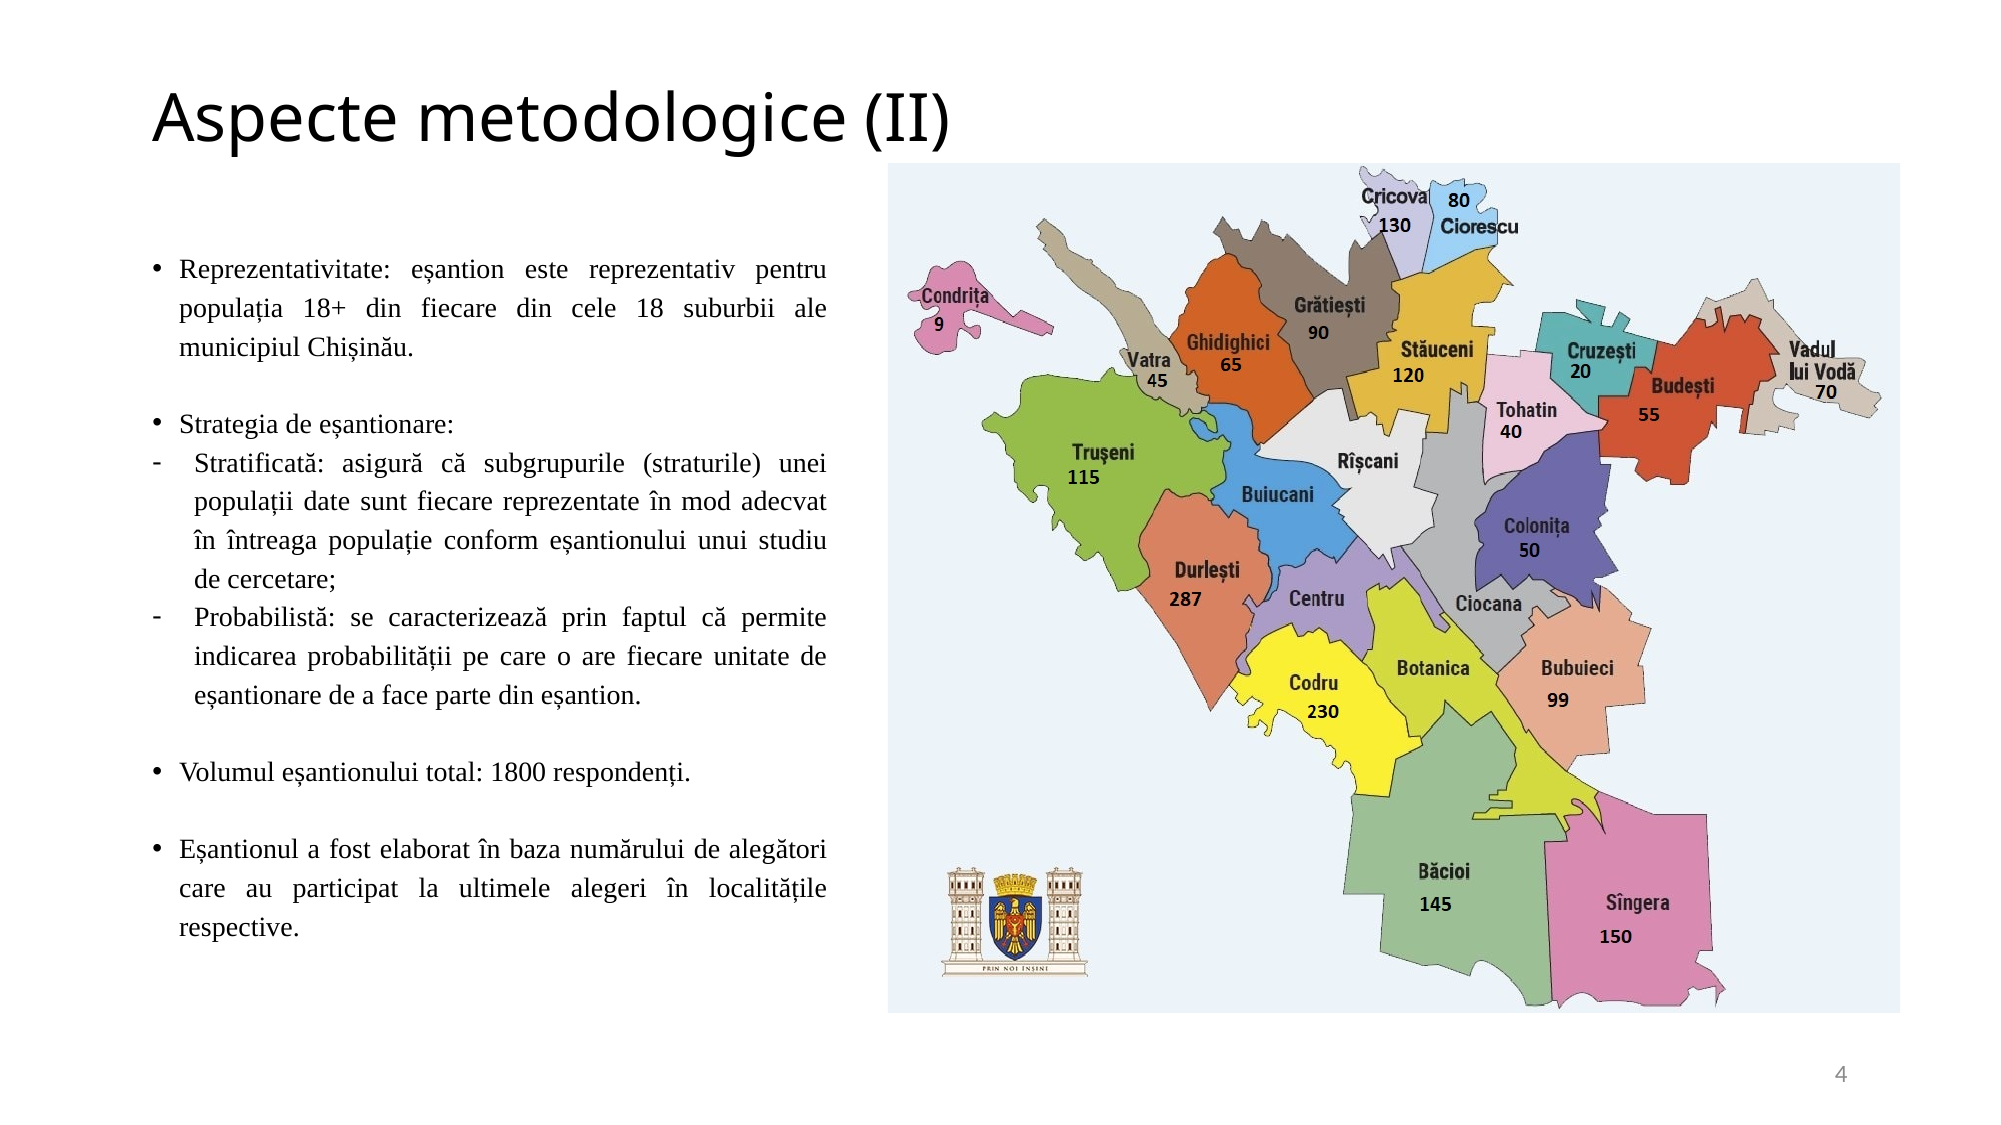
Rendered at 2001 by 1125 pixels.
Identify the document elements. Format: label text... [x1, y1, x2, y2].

list Reprezentativitate: eșantion este reprezentativ pentru populația 18+ din fiecare din cele 18 suburbii ale municipiul Chișinău. Strategia de eșantionare: Stratificată: asigură că subgrupurile (straturile) unei populații date sunt fiecare reprezentate în mod adecvat în întreaga populație conform eșantionului unui studiu de cercetare; Probabilistă: se caracterizează prin faptul că permite indicarea probabilității pe care o are fiecare unitate de eșantionare de a face parte din eșantion. Volumul eșantionului total: 1800 respondenți. Eșantionul a fost elaborat în baza numărului de alegători care au participat la ultimele alegeri în localitățile respective. [137, 238, 843, 993]
slide_number 4 [1412, 1042, 1863, 1103]
title Aspecte metodologice (II) [137, 48, 1195, 164]
picture [887, 163, 1901, 1013]
